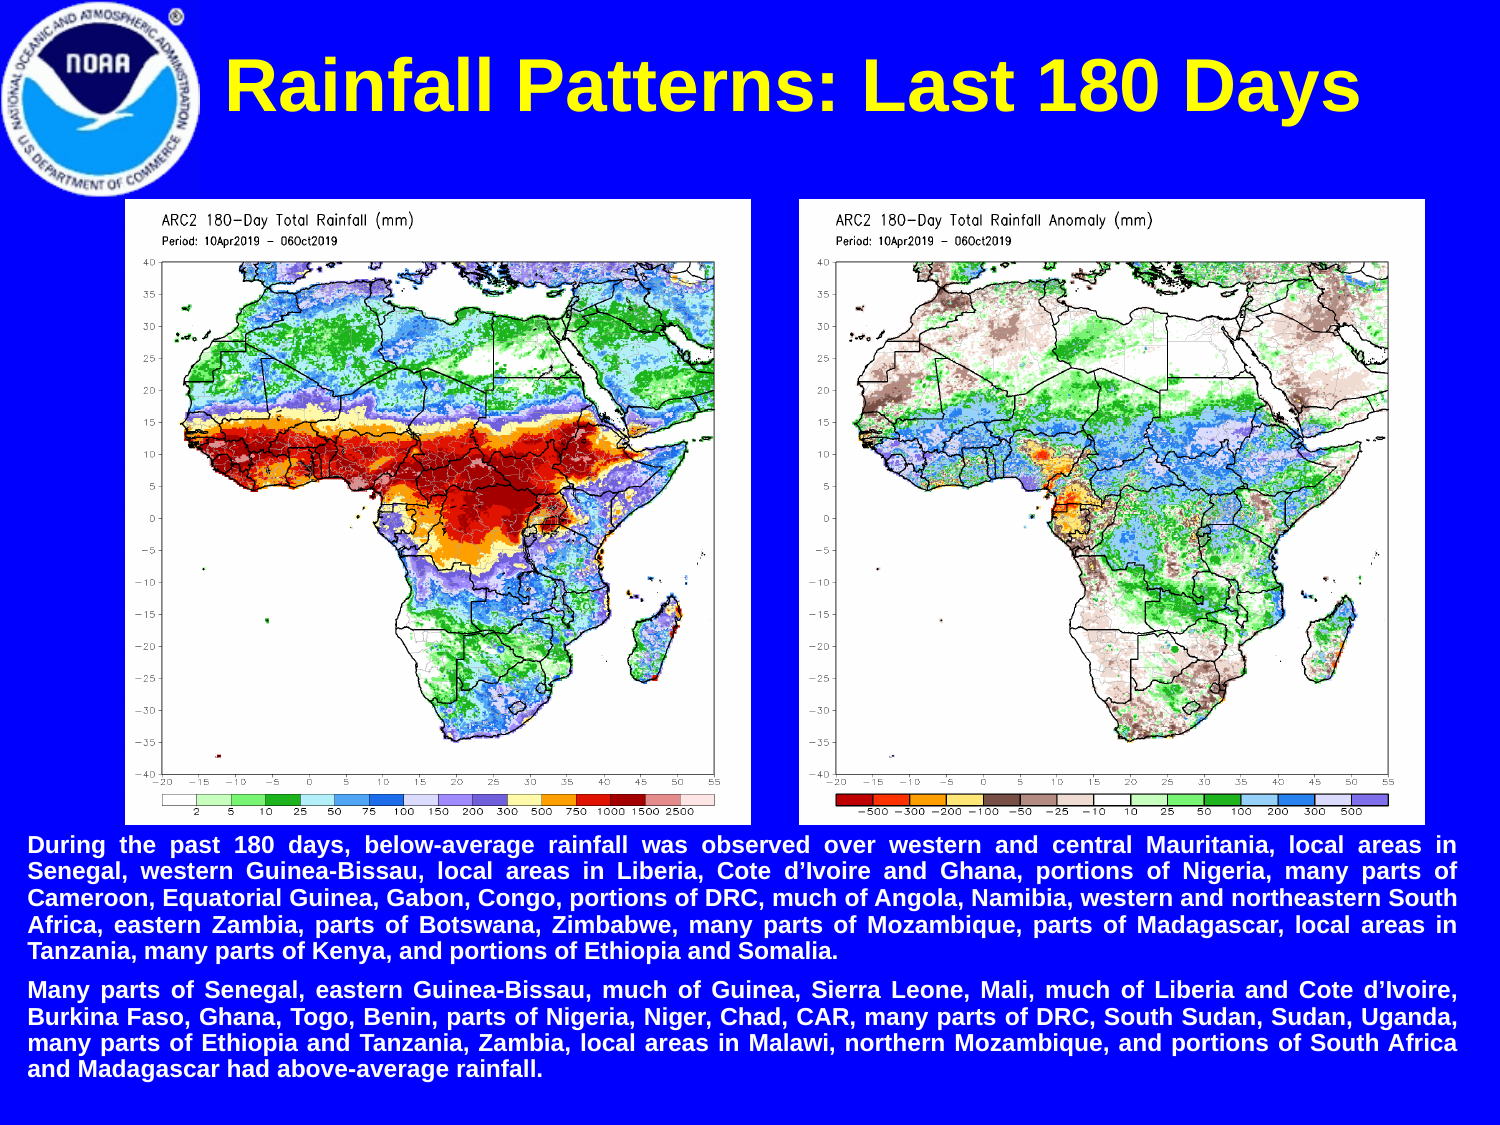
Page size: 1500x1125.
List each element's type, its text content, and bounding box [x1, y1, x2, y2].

picture [0, 0, 751, 826]
title Rainfall Patterns: Last 180 Days [174, 24, 1413, 138]
picture [799, 199, 1426, 826]
text_box During the past 180 days, below-average rainfall was observed over western and central Mauritania, local areas in Senegal, western Guinea-Bissau, local areas in Liberia, Cote d’Ivoire and Ghana, portions of Nigeria, many parts of Cameroon, Equatorial Guinea, Gabon, Congo, portions of DRC, much of Angola, Namibia, western and northeastern South Africa, eastern Zambia, parts of Botswana, Zimbabwe, many parts of Mozambique, parts of Madagascar, local areas in Tanzania, many parts of Kenya, and portions of Ethiopia and Somalia. Many parts of Senegal, eastern Guinea-Bissau, much of Guinea, Sierra Leone, Mali, much of Liberia and Cote d’Ivoire, Burkina Faso, Ghana, Togo, Benin, parts of Nigeria, Niger, Chad, CAR, many parts of DRC, South Sudan, Sudan, Uganda, many parts of Ethiopia and Tanzania, Zambia, local areas in Malawi, northern Mozambique, and portions of South Africa and Madagascar had above-average rainfall. [12, 825, 1475, 1091]
